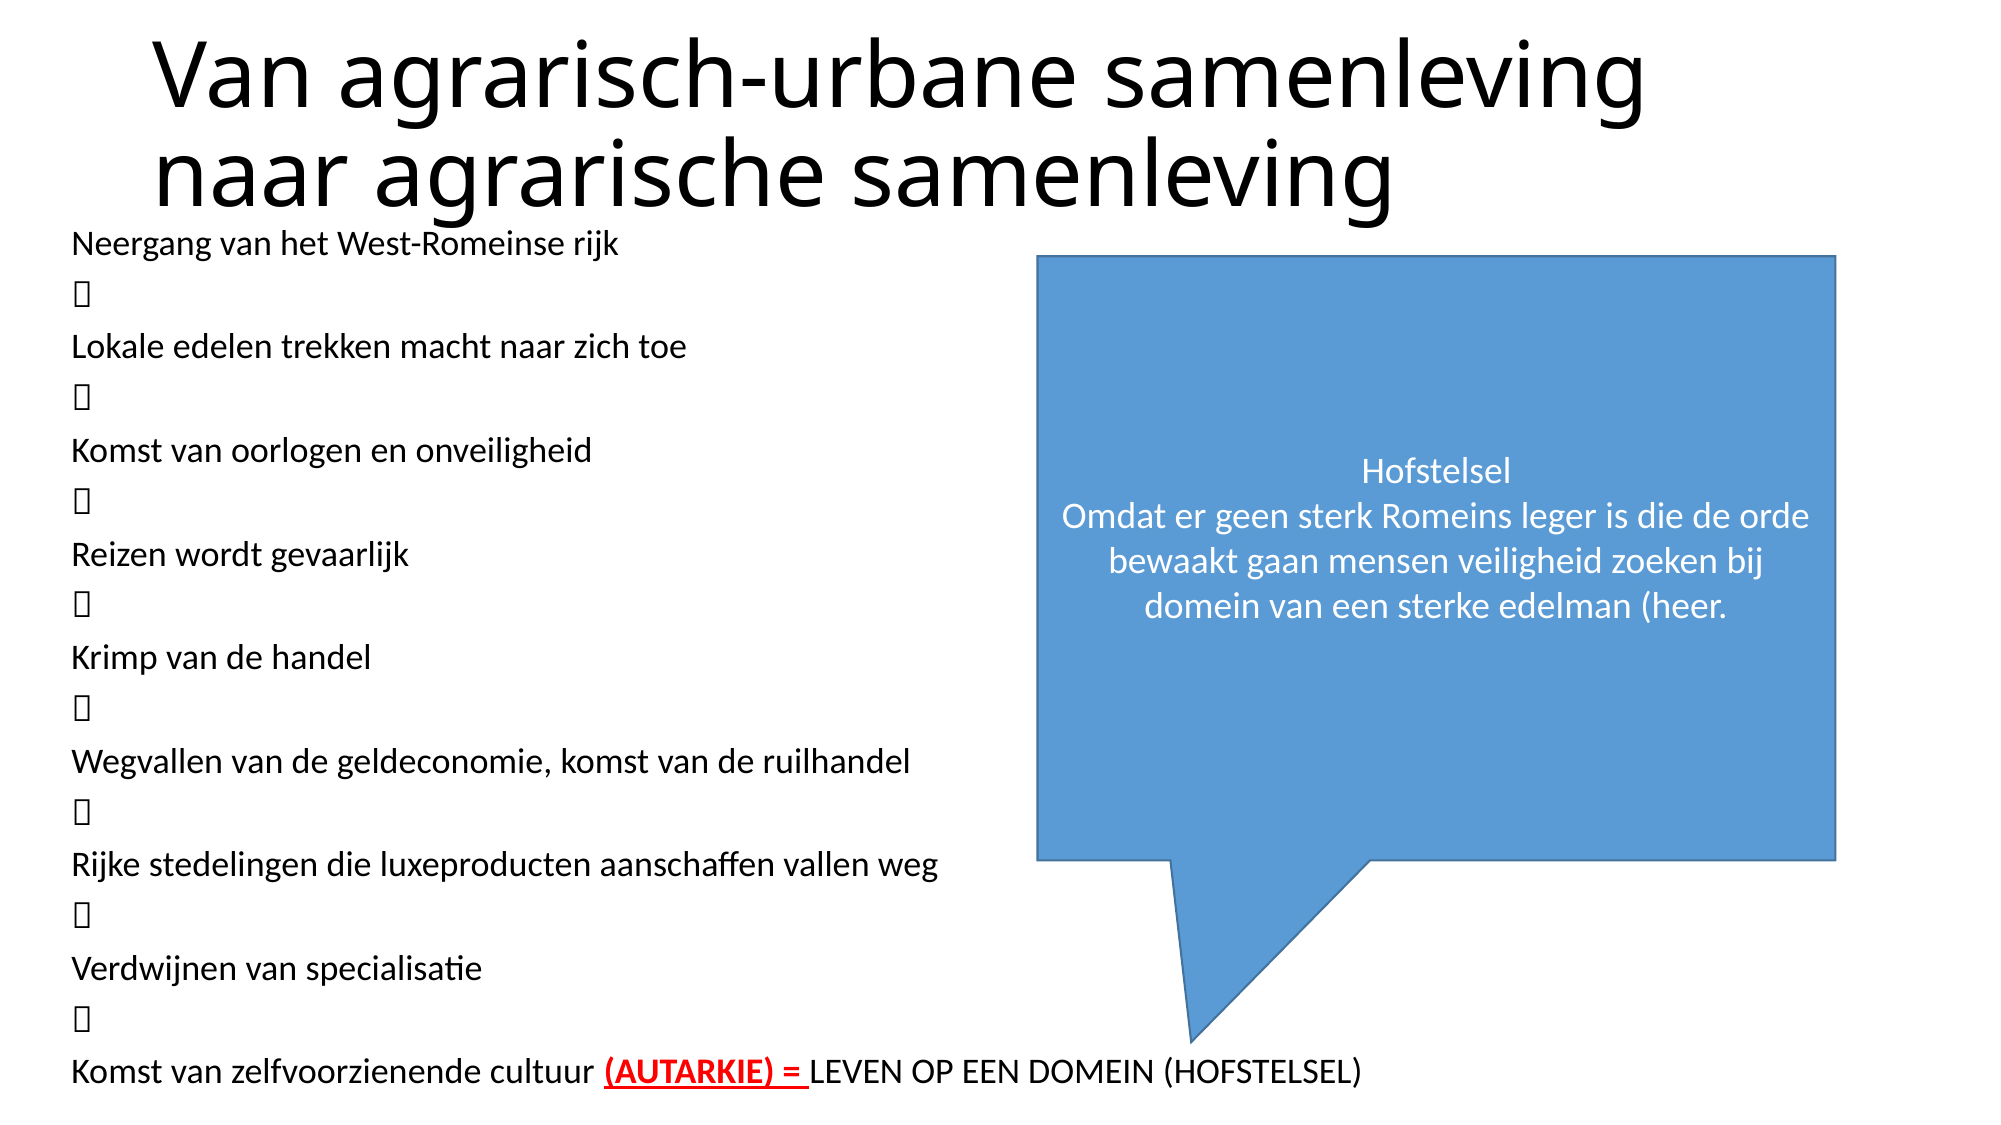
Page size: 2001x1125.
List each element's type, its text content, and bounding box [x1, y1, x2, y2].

title Van agrarisch-urbane samenleving naar agrarische samenleving [137, 18, 1863, 216]
text_box Hofstelsel Omdat er geen sterk Romeins leger is die de orde bewaakt gaan mensen veiligheid zoeken bij domein van een sterke edelman (heer. [1036, 255, 1837, 1045]
list Neergang van het West-Romeinse rijk  Lokale edelen trekken macht naar zich toe  Komst van oorlogen en onveiligheid  Reizen wordt gevaarlijk  Krimp van de handel  Wegvallen van de geldeconomie, komst van de ruilhandel  Rijke stedelingen die luxeproducten aanschaffen vallen weg  Verdwijnen van specialisatie  Komst van zelfvoorzienende cultuur (AUTARKIE) = LEVEN OP EEN DOMEIN (HOFSTELSEL) [56, 216, 1863, 1111]
